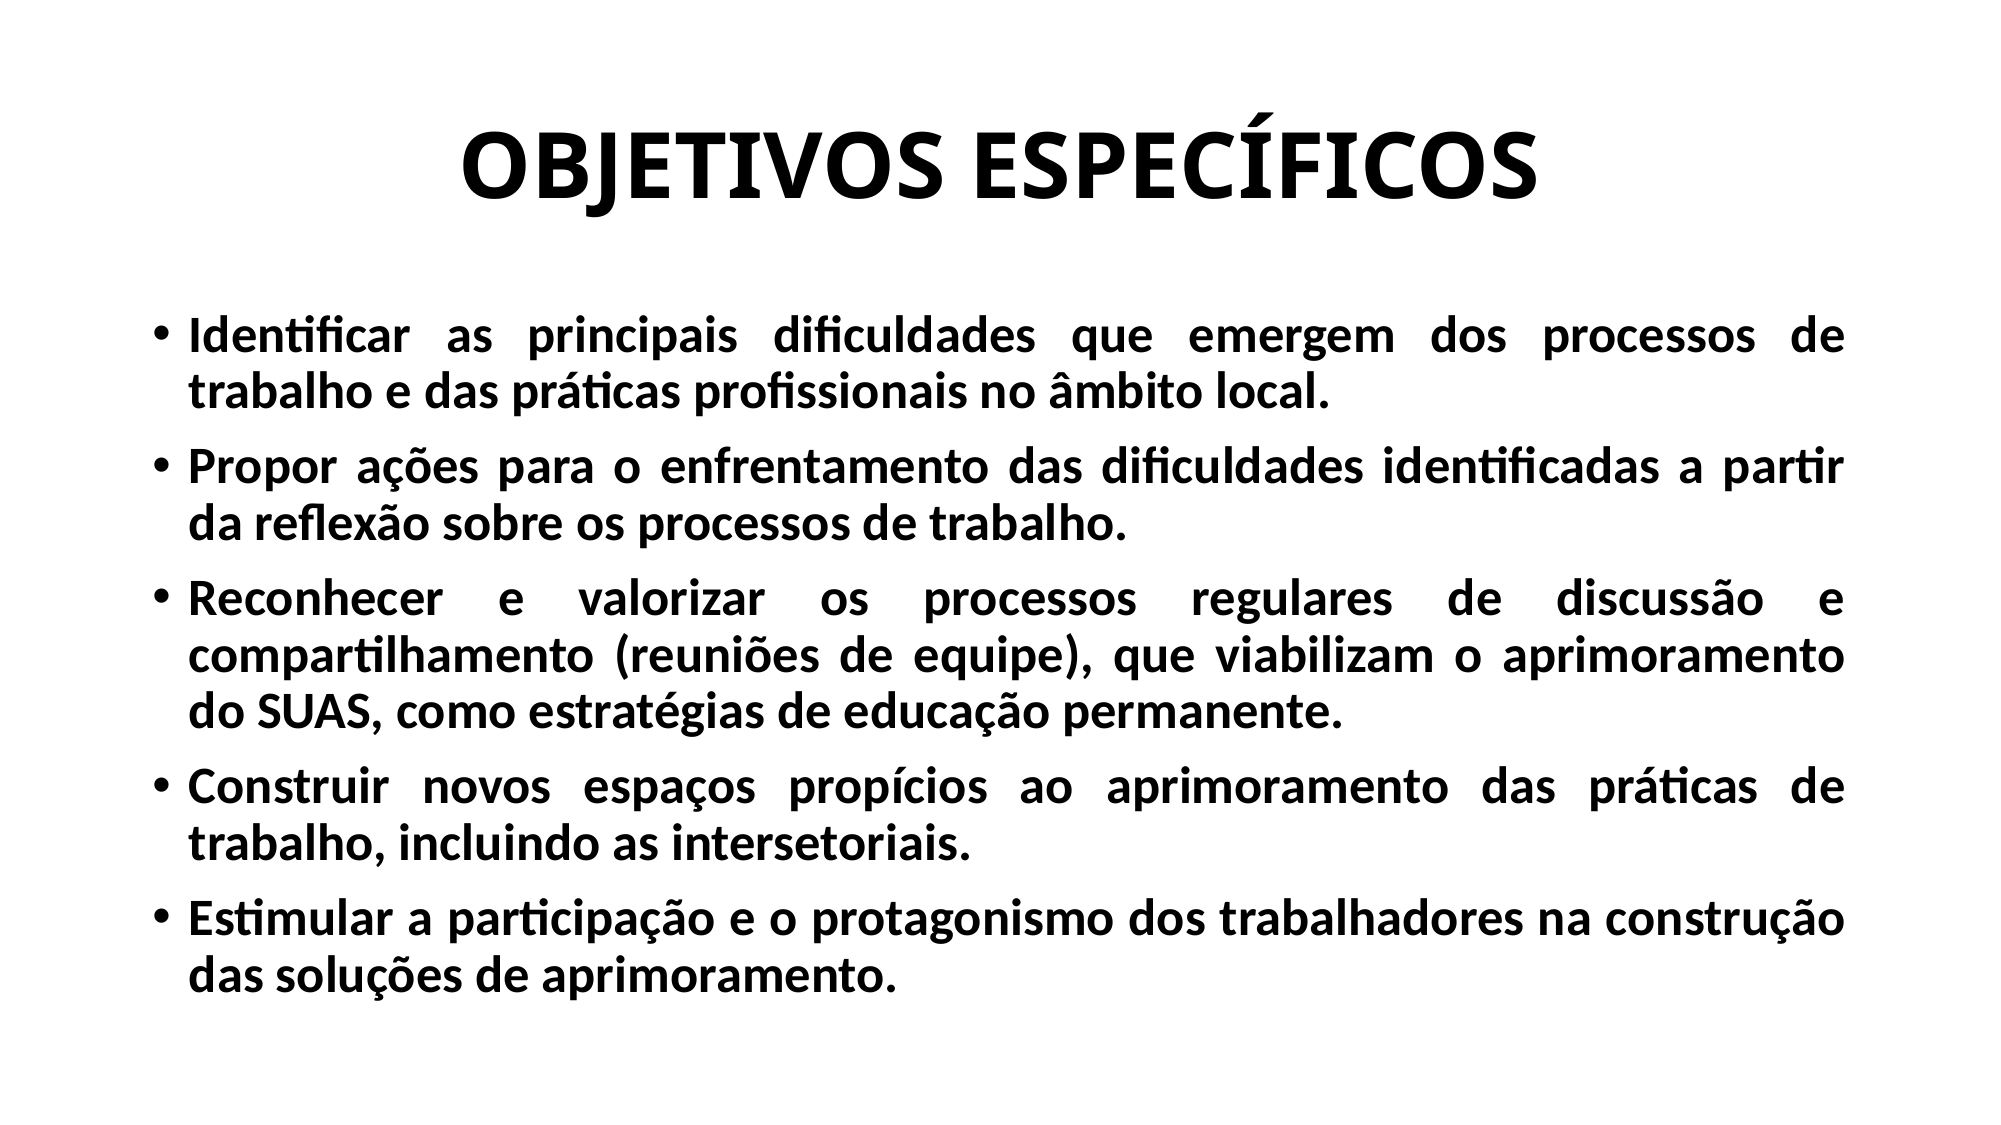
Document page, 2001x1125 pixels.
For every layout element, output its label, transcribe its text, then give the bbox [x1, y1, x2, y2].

list Identificar as principais dificuldades que emergem dos processos de trabalho e das práticas profissionais no âmbito local. Propor ações para o enfrentamento das dificuldades identificadas a partir da reflexão sobre os processos de trabalho. Reconhecer e valorizar os processos regulares de discussão e compartilhamento (reuniões de equipe), que viabilizam o aprimoramento do SUAS, como estratégias de educação permanente. Construir novos espaços propícios ao aprimoramento das práticas de trabalho, incluindo as intersetoriais. Estimular a participação e o protagonismo dos trabalhadores na construção das soluções de aprimoramento. [137, 299, 1863, 1014]
title OBJETIVOS ESPECÍFICOS [137, 59, 1863, 278]
